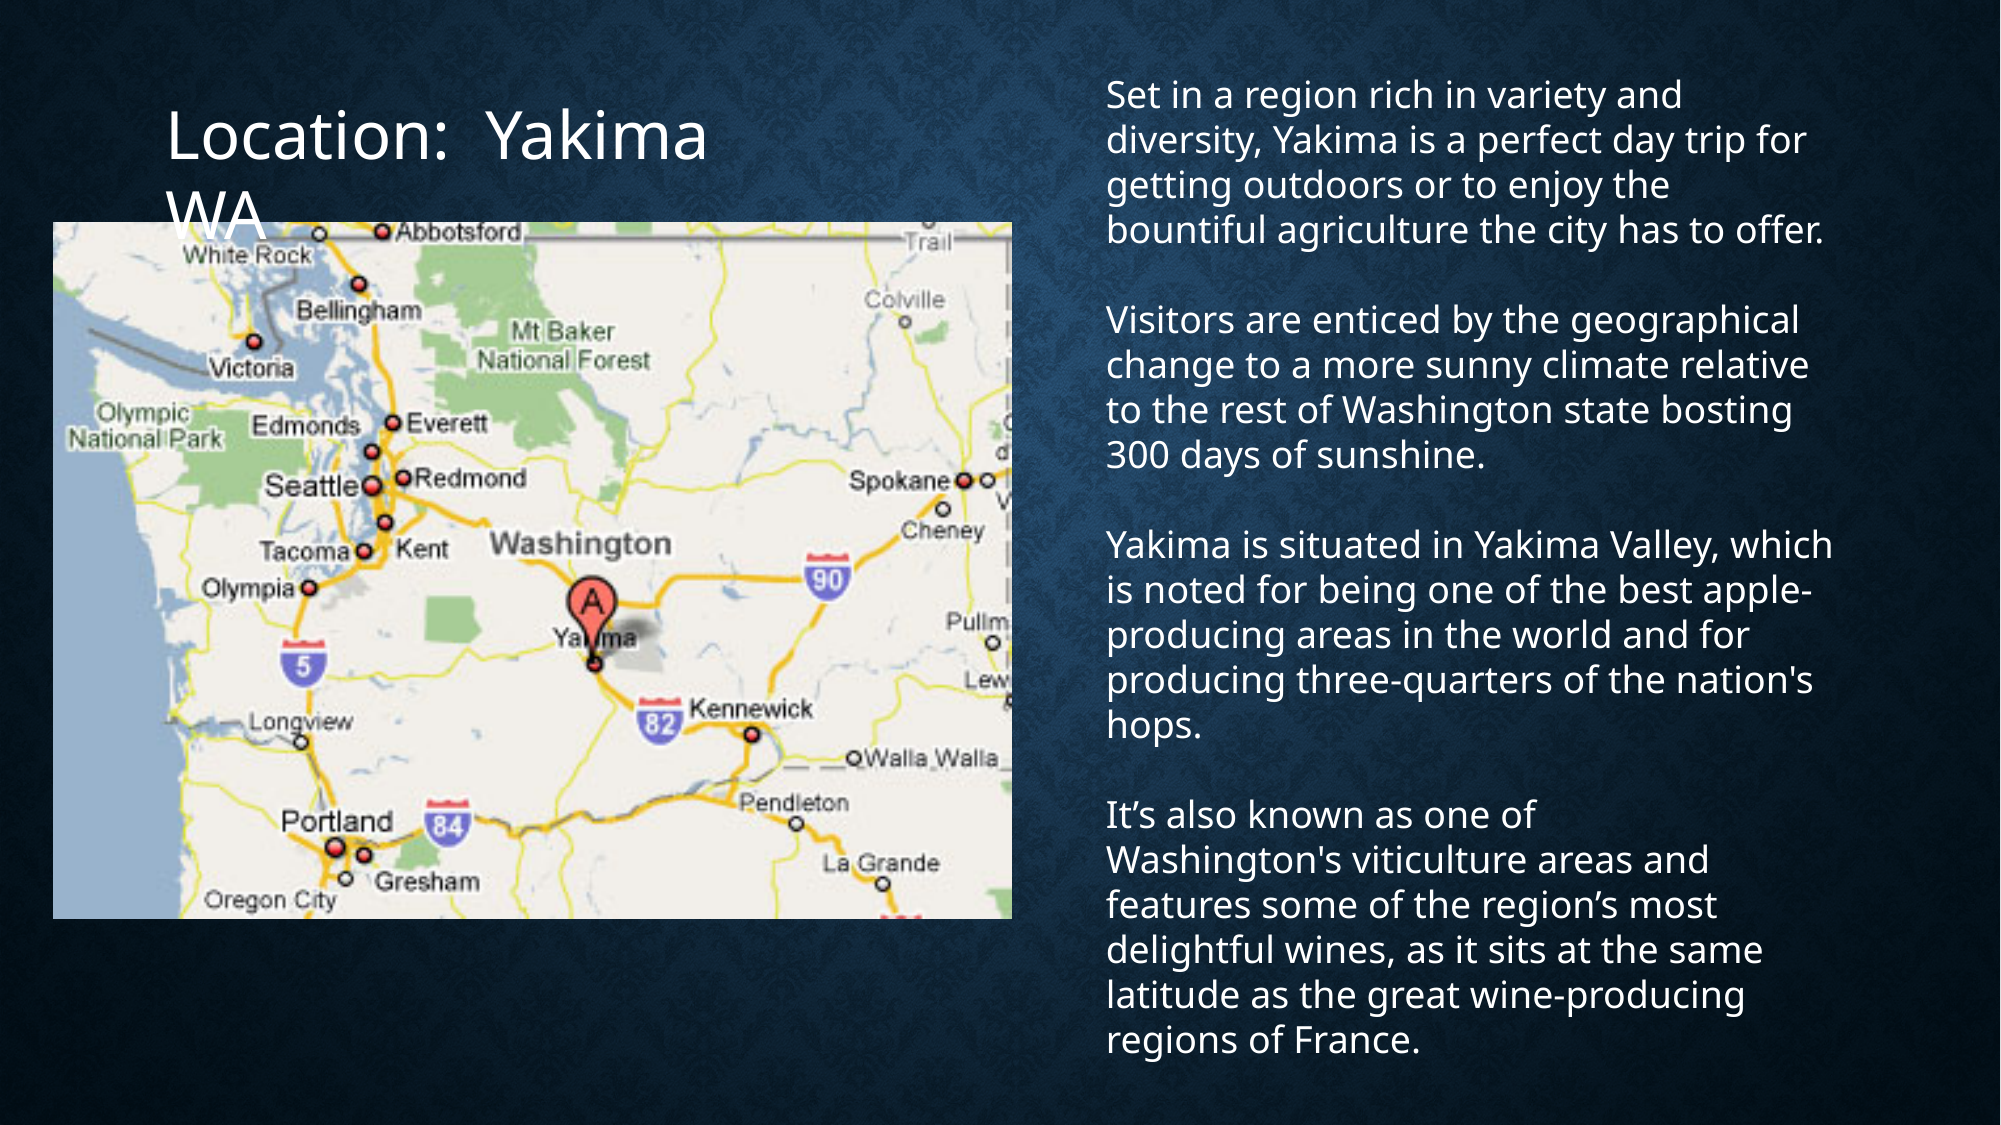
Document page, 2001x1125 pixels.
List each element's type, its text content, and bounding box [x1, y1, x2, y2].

text_box Set in a region rich in variety and diversity, Yakima is a perfect day trip for getting outdoors or to enjoy the bountiful agriculture the city has to offer. Visitors are enticed by the geographical change to a more sunny climate relative to the rest of Washington state bosting 300 days of sunshine. Yakima is situated in Yakima Valley, which is noted for being one of the best apple-producing areas in the world and for producing three-quarters of the nation's hops. It’s also known as one of Washington's viticulture areas and features some of the region’s most delightful wines, as it sits at the same latitude as the great wine-producing regions of France. [1091, 63, 1852, 1069]
text_box Location: Yakima WA [150, 85, 827, 221]
picture [52, 221, 1013, 920]
